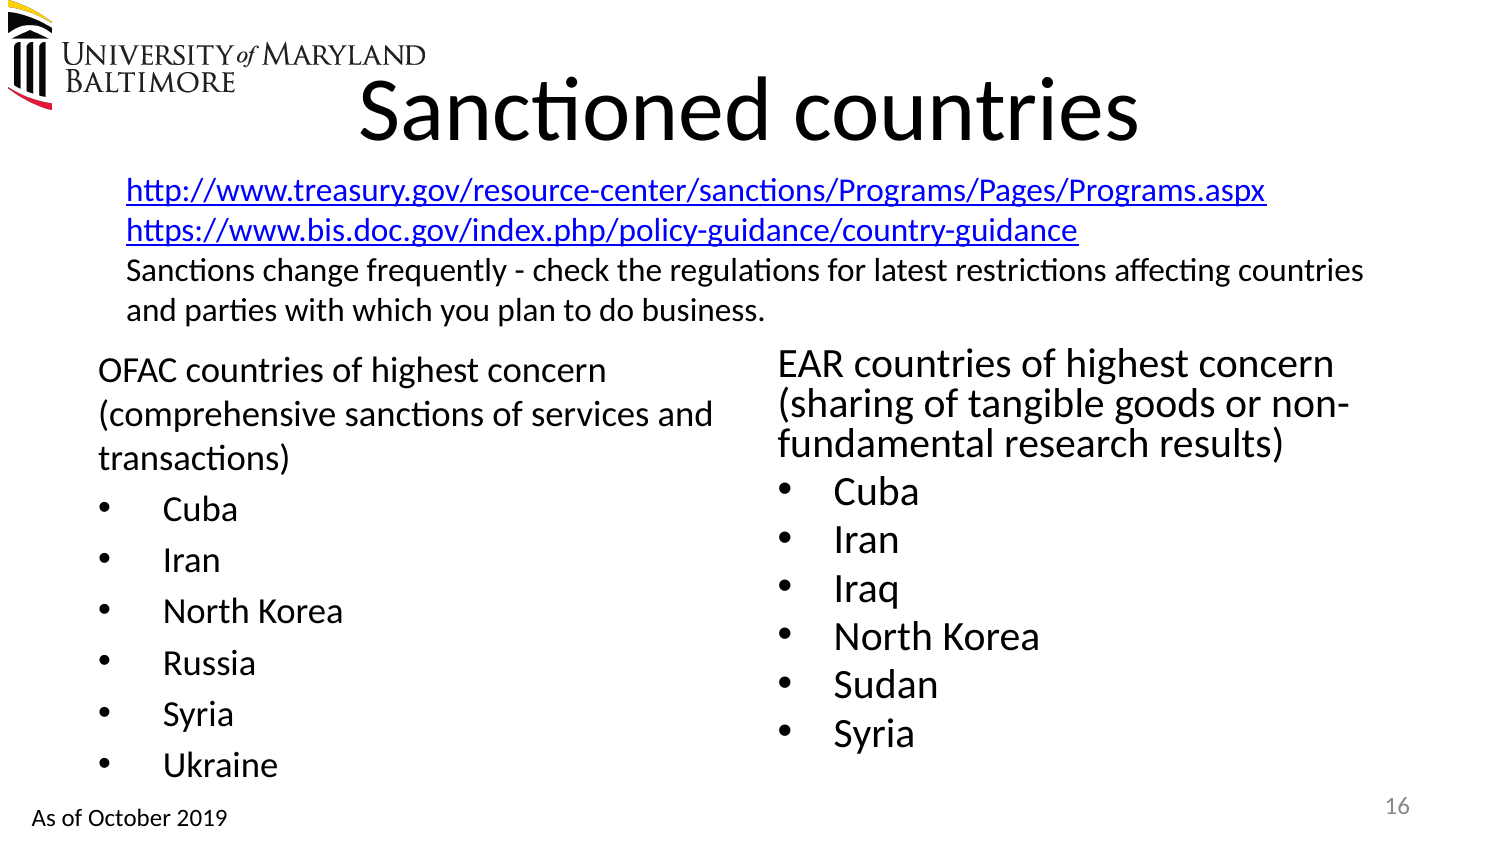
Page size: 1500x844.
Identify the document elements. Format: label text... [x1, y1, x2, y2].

text_box http://www.treasury.gov/resource-center/sanctions/Programs/Pages/Programs.aspx https://www.bis.doc.gov/index.php/policy-guidance/country-guidance Sanctions change frequently - check the regulations for latest restrictions affecting countries and parties with which you plan to do business. [111, 161, 1425, 336]
title Sanctioned countries [75, 33, 1425, 175]
picture [8, 0, 425, 110]
list OFAC countries of highest concern (comprehensive sanctions of services and transactions) Cuba Iran North Korea Russia Syria Ukraine [75, 337, 738, 794]
text_box As of October 2019 [16, 793, 280, 839]
list EAR countries of highest concern (sharing of tangible goods or non-fundamental research results) Cuba Iran Iraq North Korea Sudan Syria [762, 337, 1425, 810]
slide_number 16 [1074, 782, 1425, 828]
